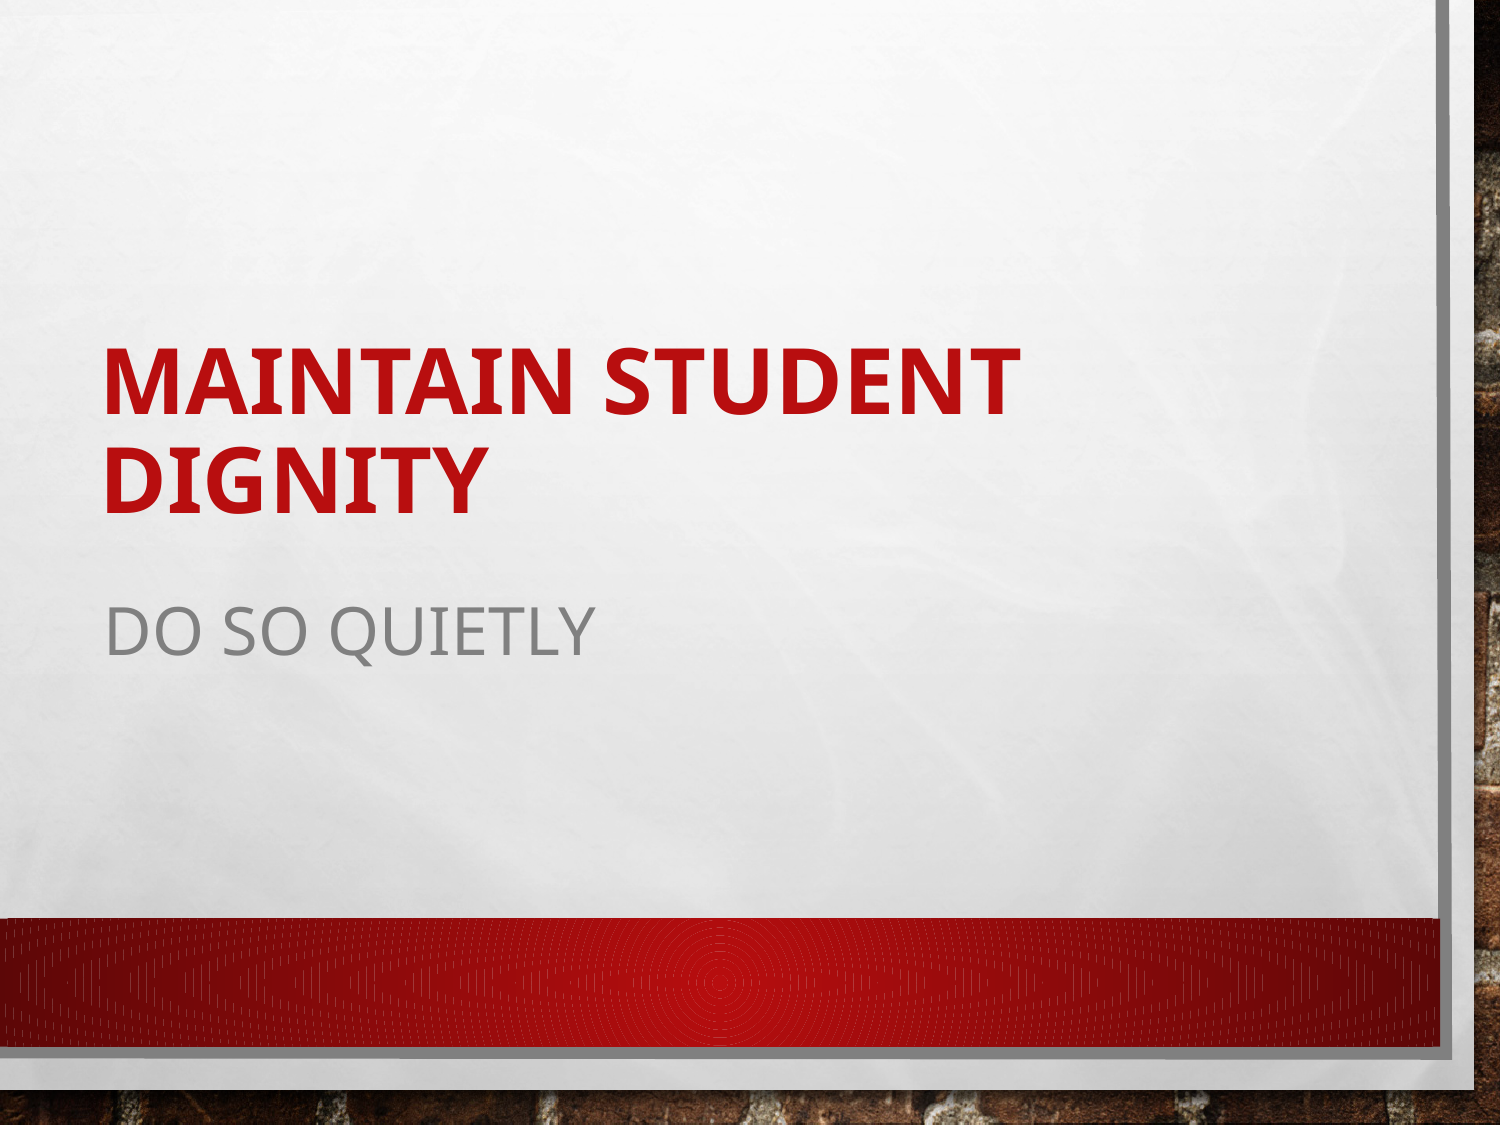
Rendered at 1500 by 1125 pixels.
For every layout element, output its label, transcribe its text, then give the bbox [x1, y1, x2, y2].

title Maintain Student Dignity [84, 112, 1364, 542]
list Do So Quietly [88, 565, 1368, 835]
picture [0, 0, 1500, 1125]
